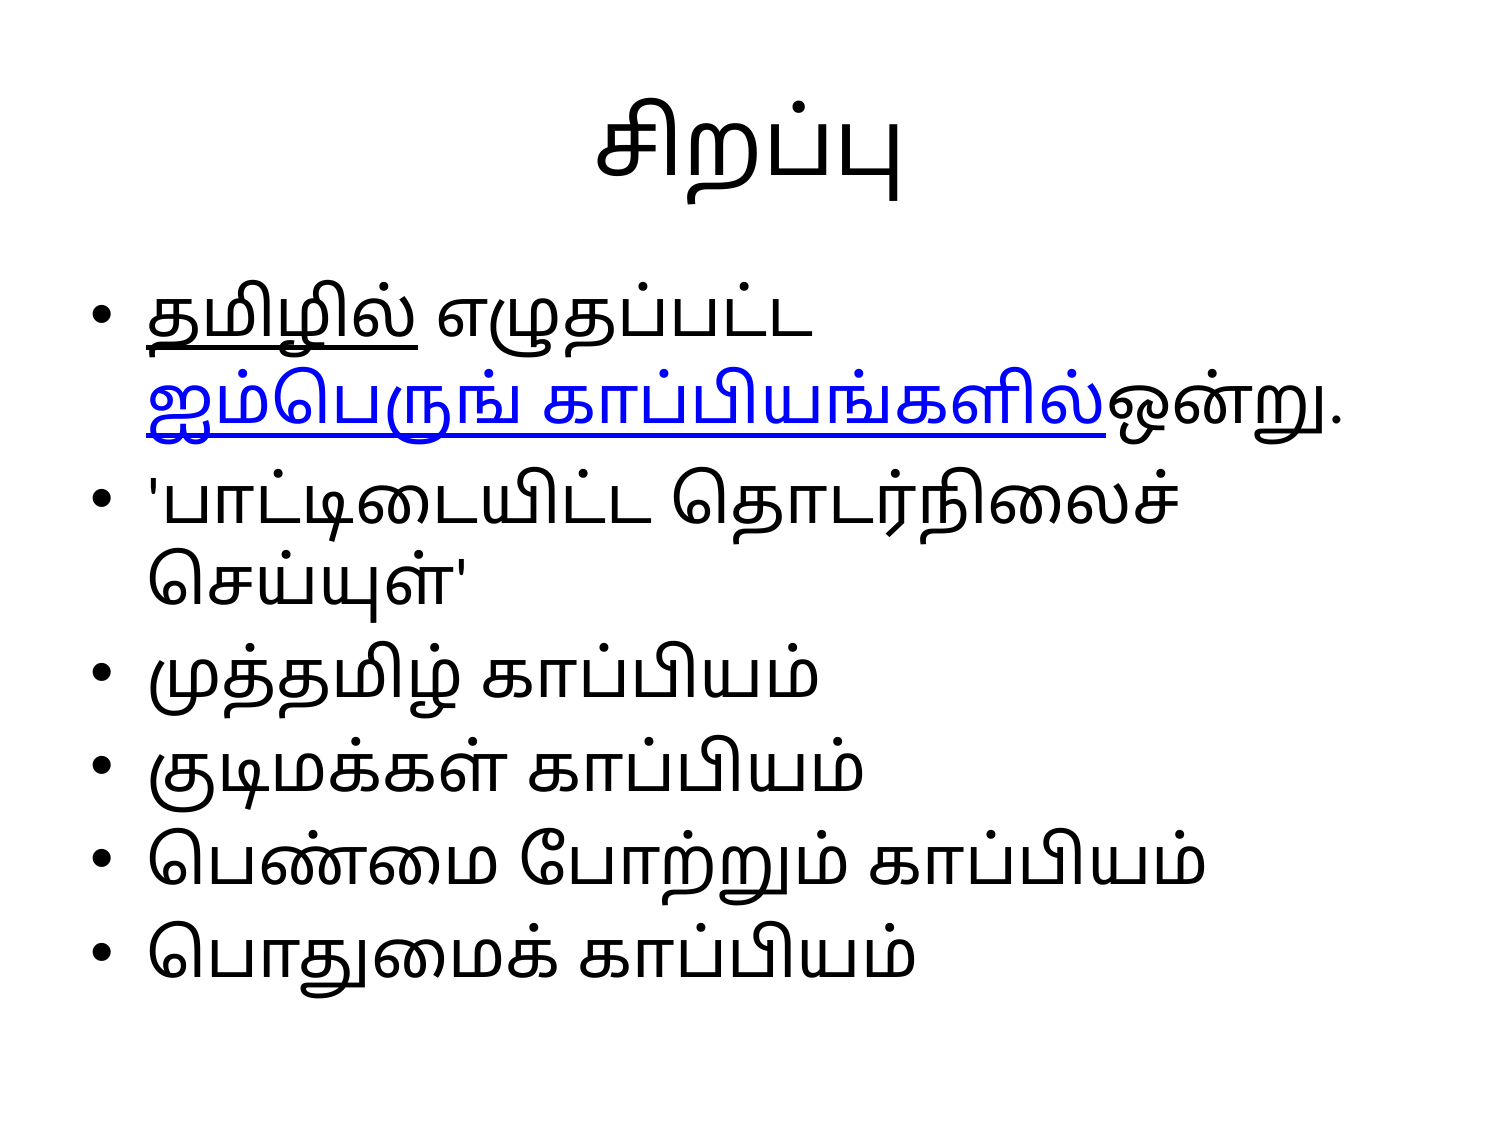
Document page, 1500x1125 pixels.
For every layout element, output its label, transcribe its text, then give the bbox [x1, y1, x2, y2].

list தமிழில் எழுதப்பட்ட ஐம்பெருங் காப்பியங்களில்ஒன்று. 'பாட்டிடையிட்ட தொடர்நிலைச் செய்யுள்' முத்தமிழ் காப்பியம் குடிமக்கள் காப்பியம் பெண்மை போற்றும் காப்பியம் பொதுமைக் காப்பியம் [75, 262, 1425, 1005]
title சிறப்பு [75, 45, 1425, 233]
